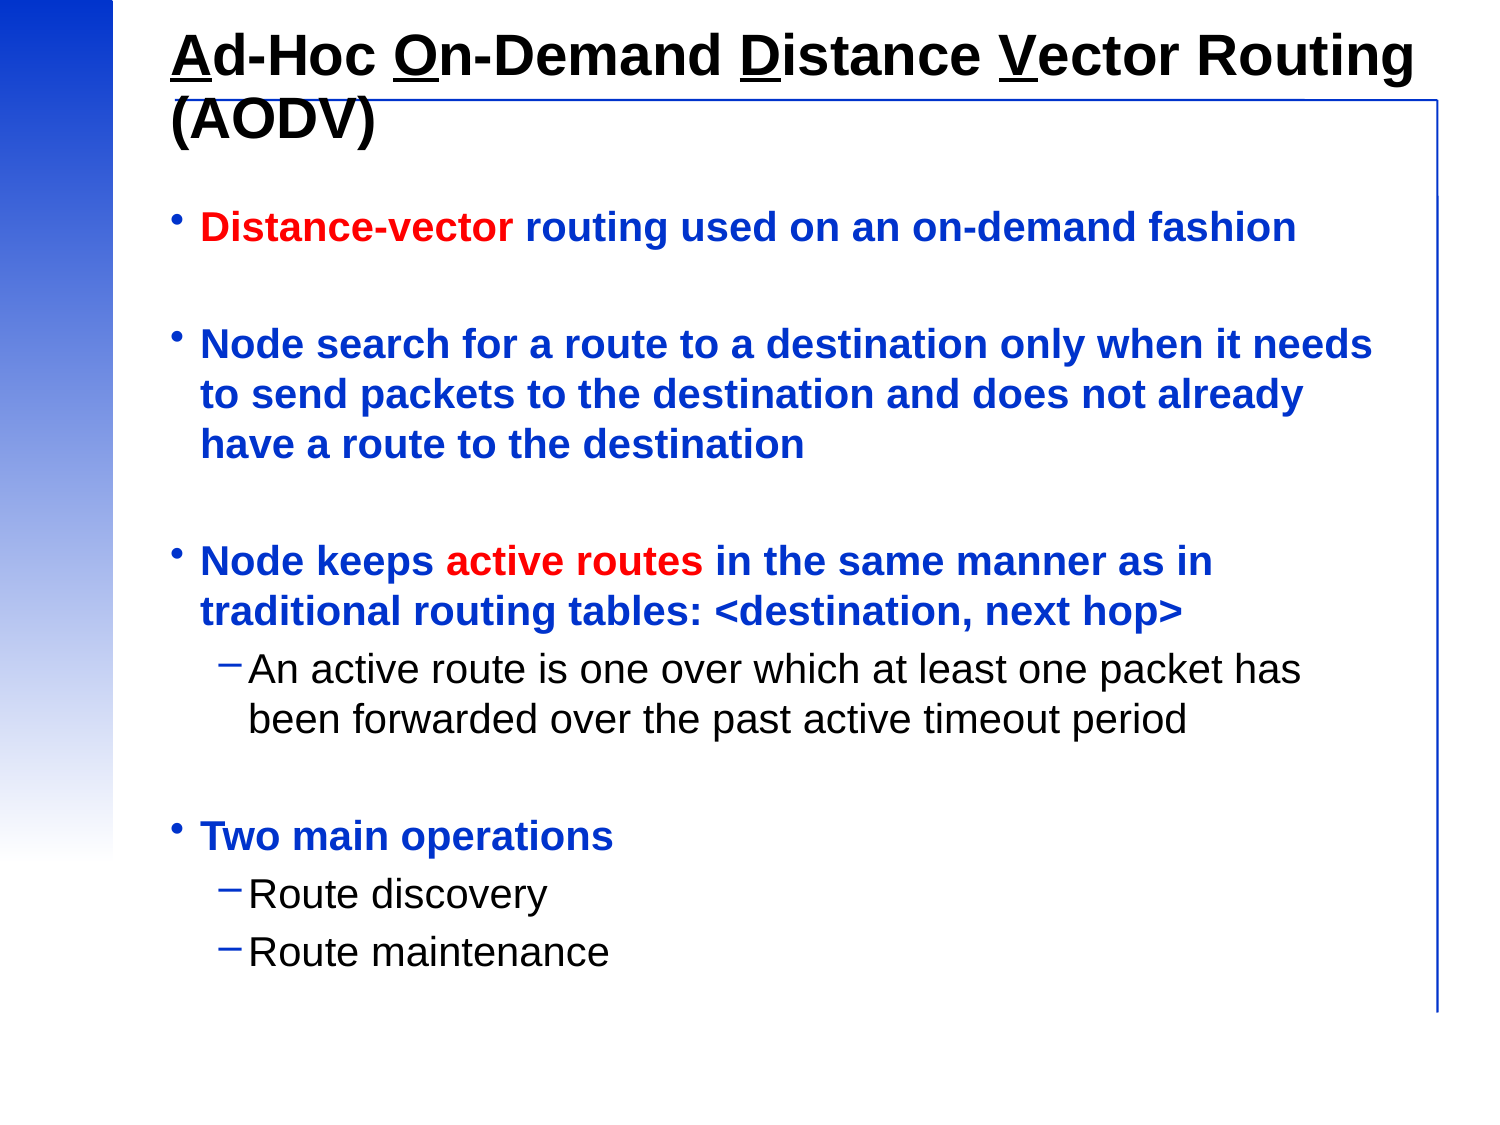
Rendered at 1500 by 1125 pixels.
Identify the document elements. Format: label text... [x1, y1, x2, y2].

title Ad-Hoc On-Demand Distance Vector Routing (AODV) [169, 24, 1451, 150]
list Distance-vector routing used on an on-demand fashion Node search for a route to a destination only when it needs to send packets to the destination and does not already have a route to the destination Node keeps active routes in the same manner as in traditional routing tables: <destination, next hop> An active route is one over which at least one packet has been forwarded over the past active timeout period Two main operations Route discovery Route maintenance [169, 199, 1387, 887]
